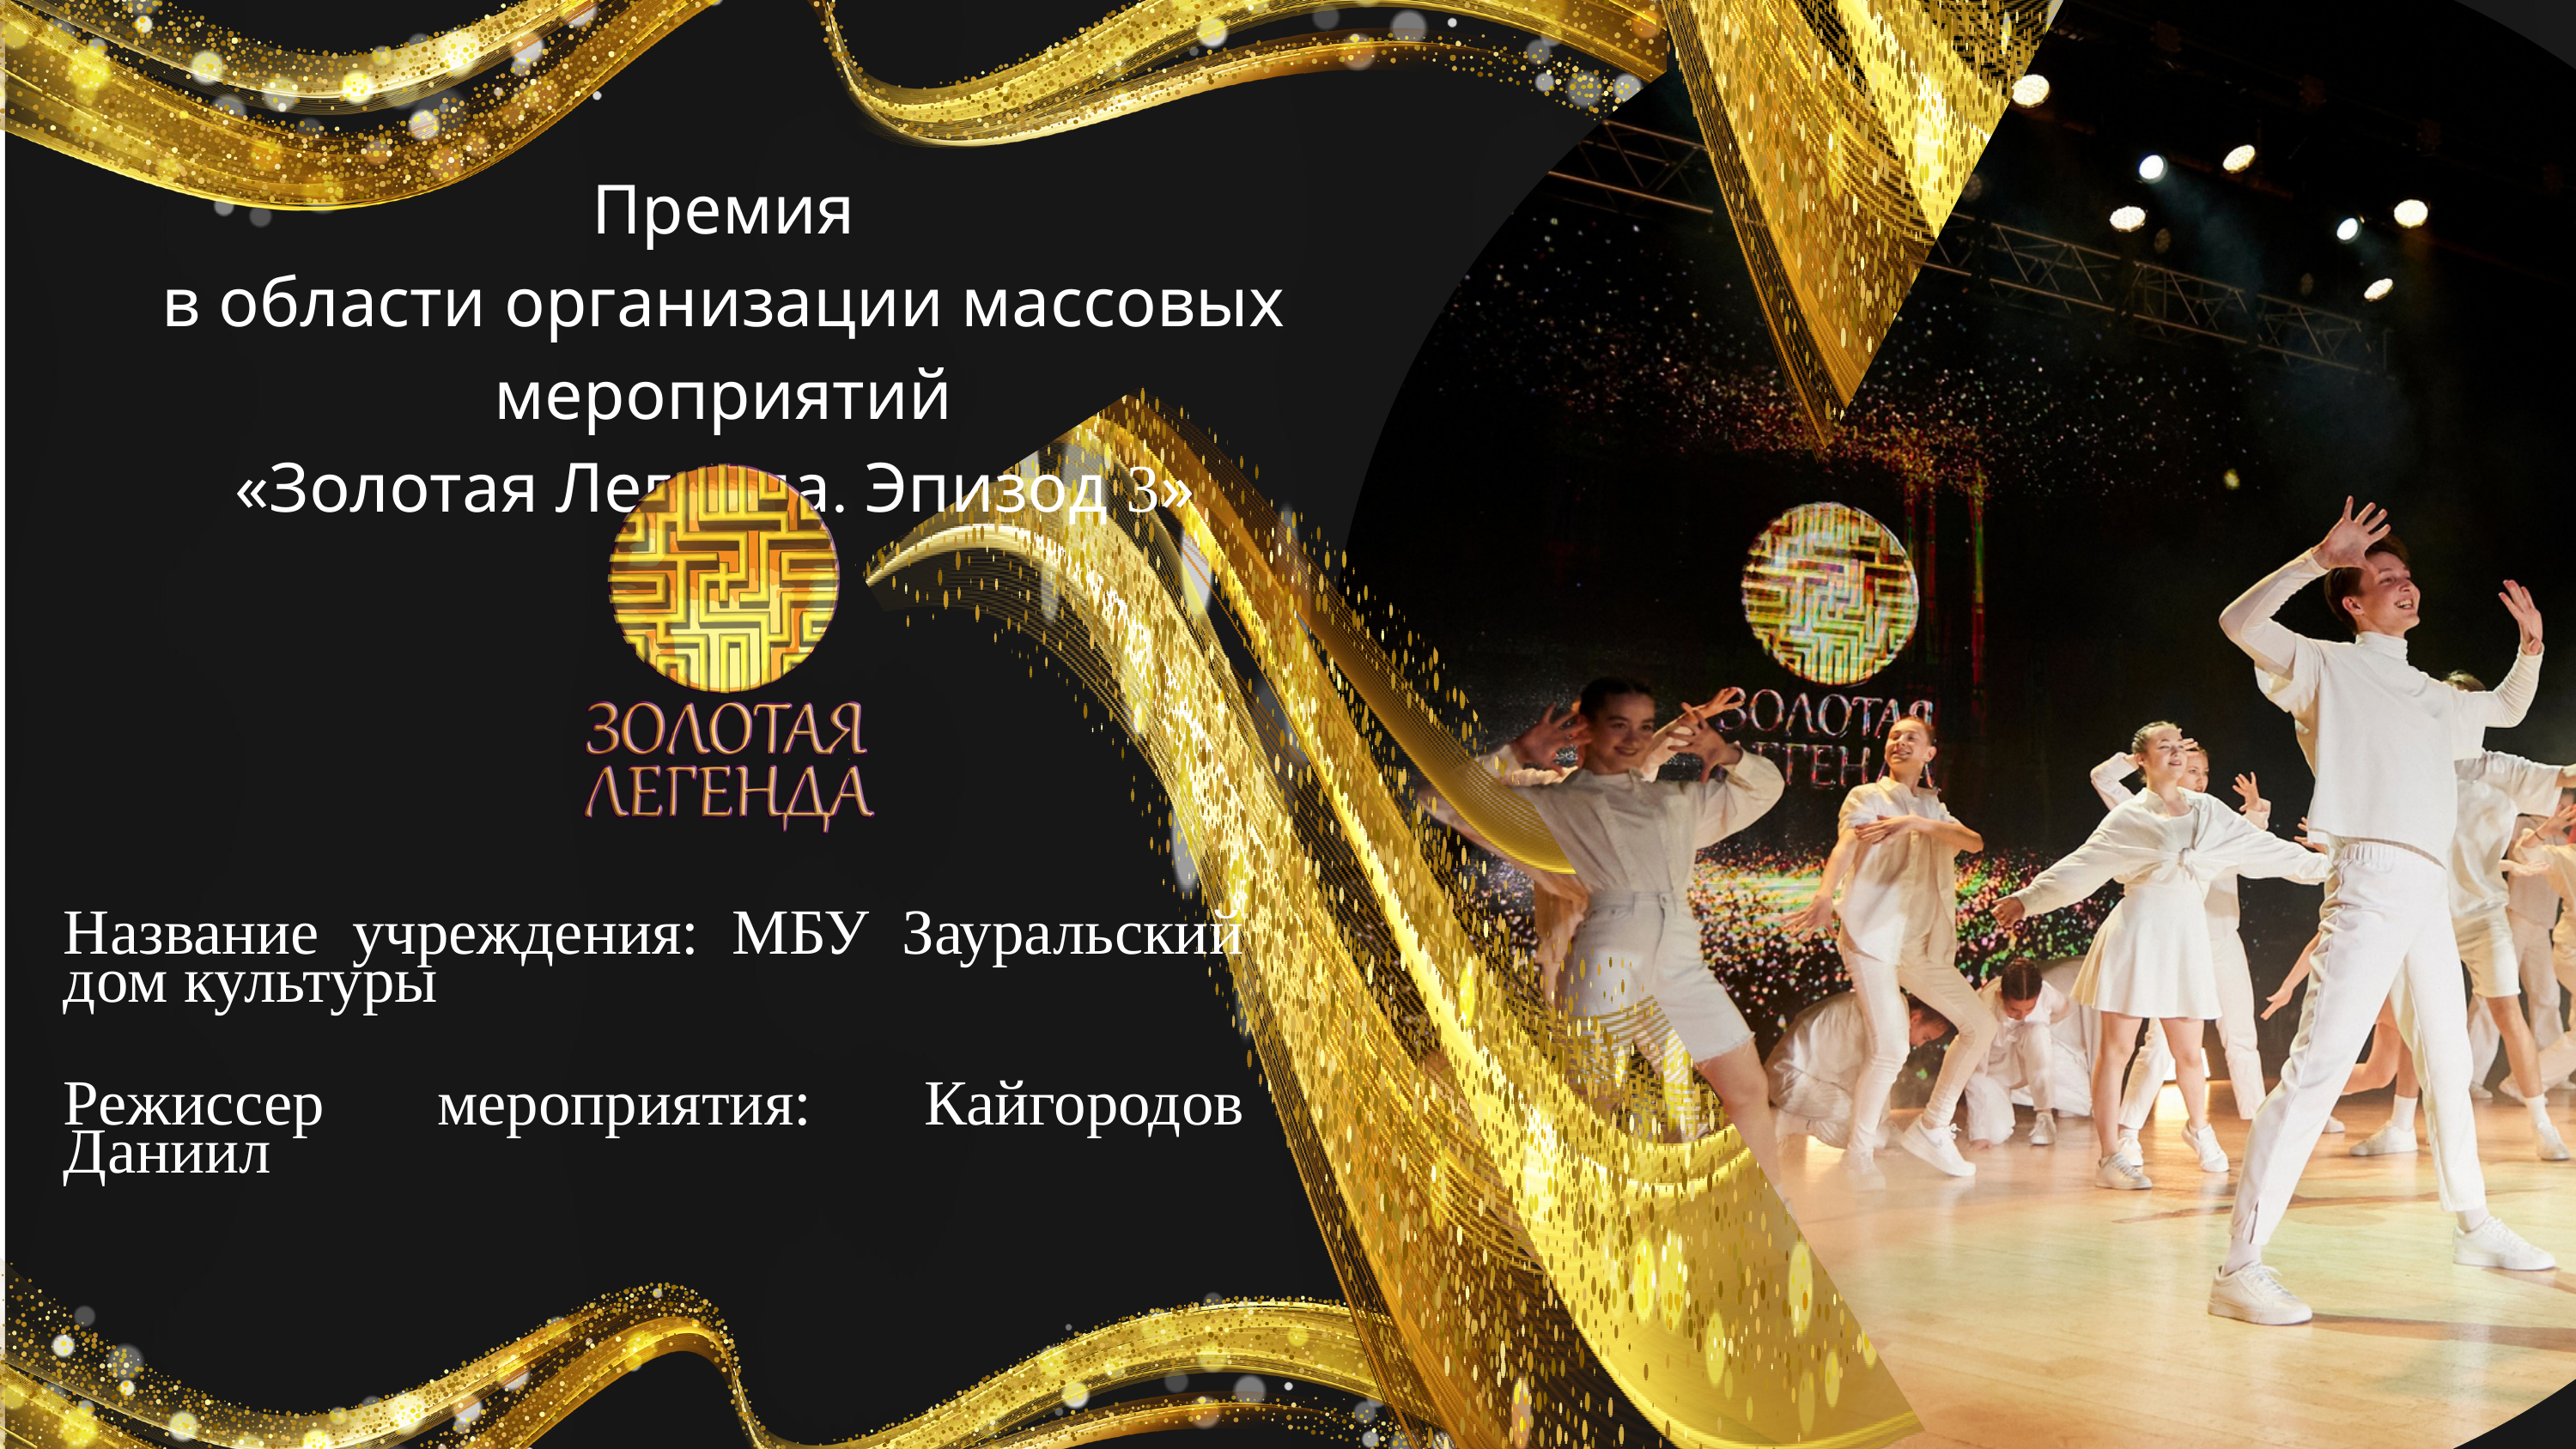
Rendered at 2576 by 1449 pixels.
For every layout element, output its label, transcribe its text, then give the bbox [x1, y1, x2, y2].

text_box [452, 280, 952, 856]
text_box Название учреждения: МБУ Зауральский дом культуры [63, 919, 1245, 1064]
text_box [4, 228, 1285, 1253]
text_box [952, 525, 1321, 1307]
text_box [1326, 0, 2576, 1449]
text_box [0, 0, 1321, 228]
text_box [0, 1253, 1321, 1449]
text_box Премия в области организации массовых мероприятий «Золотая Легенда. Эпизод 3» [7, 154, 1321, 525]
text_box Режиссер мероприятия: Кайгородов Даниил [63, 1089, 1245, 1234]
